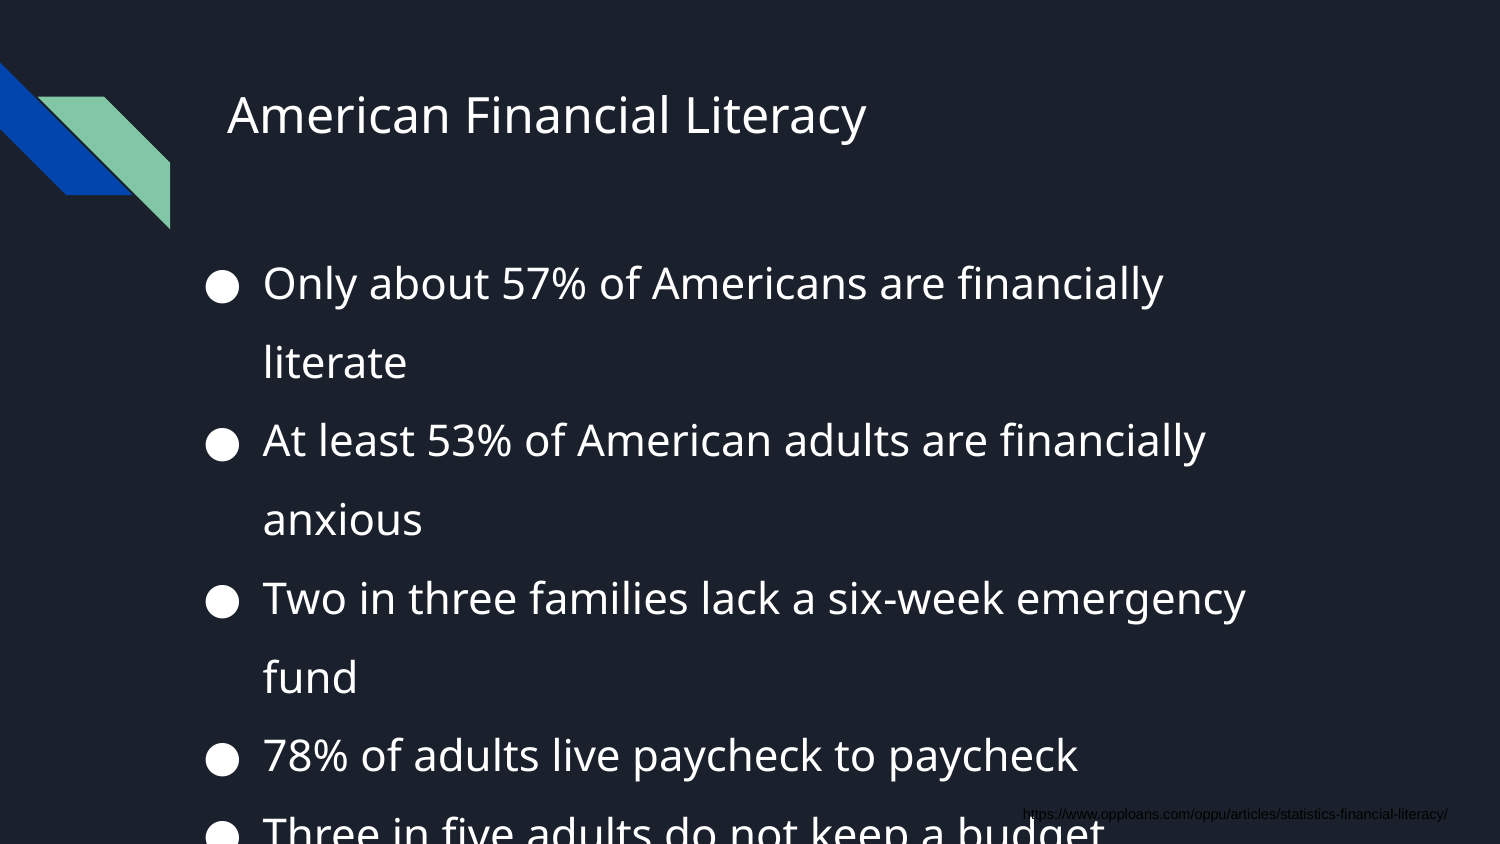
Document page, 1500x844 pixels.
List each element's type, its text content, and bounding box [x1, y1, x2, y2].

text_box https://www.opploans.com/oppu/articles/statistics-financial-literacy/ [1007, 795, 1500, 831]
list Only about 57% of Americans are financially literate At least 53% of American adults are financially anxious Two in three families lack a six-week emergency fund 78% of adults live paycheck to paycheck Three in five adults do not keep a budget Four in five youths failed a financial literacy quiz [172, 214, 1328, 693]
title American Financial Literacy [212, 64, 1368, 215]
